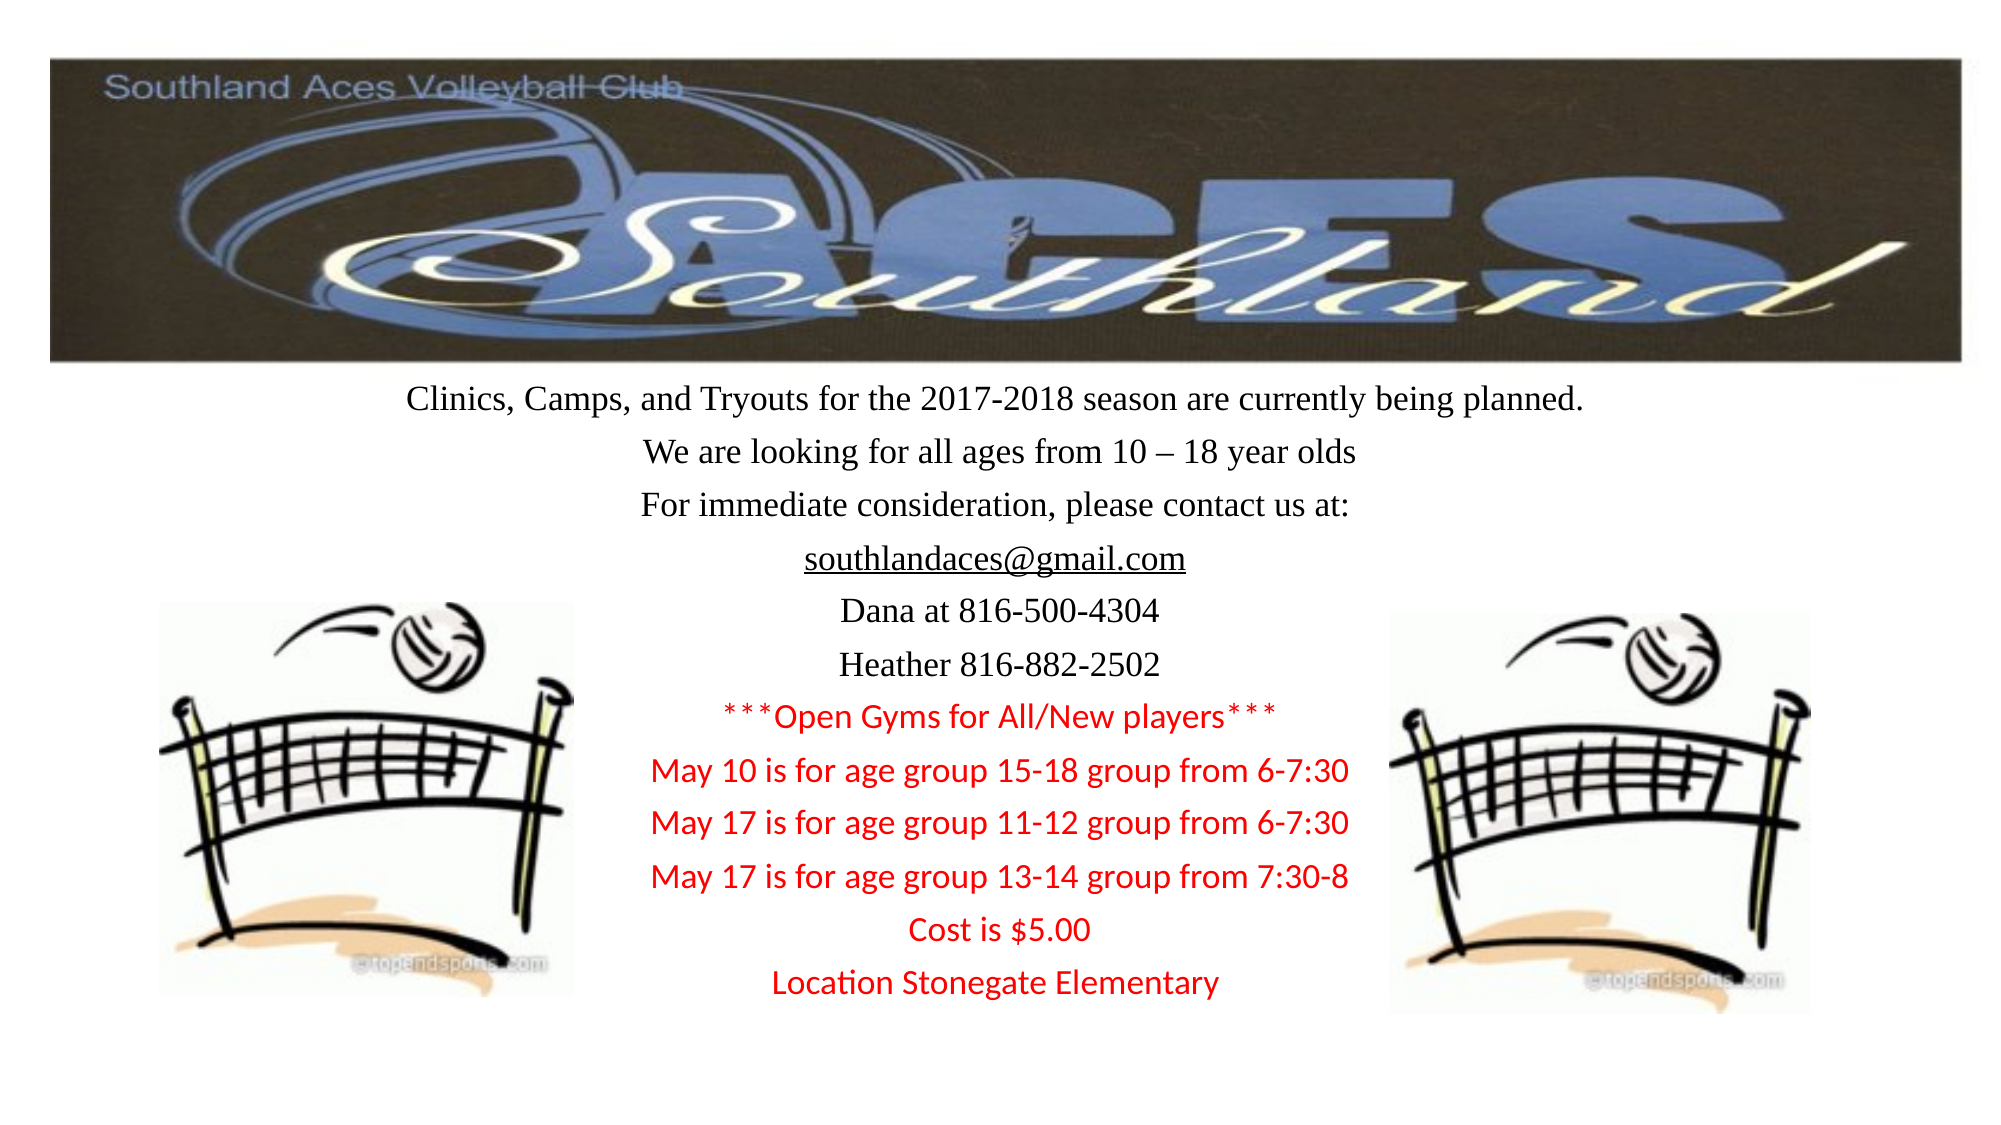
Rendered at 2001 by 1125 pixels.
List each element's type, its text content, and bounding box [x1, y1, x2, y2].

picture [1389, 613, 1811, 1014]
list Clinics, Camps, and Tryouts for the 2017-2018 season are currently being planned. We are looking for all ages from 10 – 18 year olds For immediate consideration, please contact us at: southlandaces@gmail.com Dana at 816-500-4304 Heather 816-882-2502 ***Open Gyms for All/New players*** May 10 is for age group 15-18 group from 6-7:30 May 17 is for age group 11-12 group from 6-7:30 May 17 is for age group 13-14 group from 7:30-8 Cost is $5.00 Location Stonegate Elementary [137, 407, 1863, 1014]
picture [49, 12, 2000, 407]
picture [159, 602, 574, 997]
